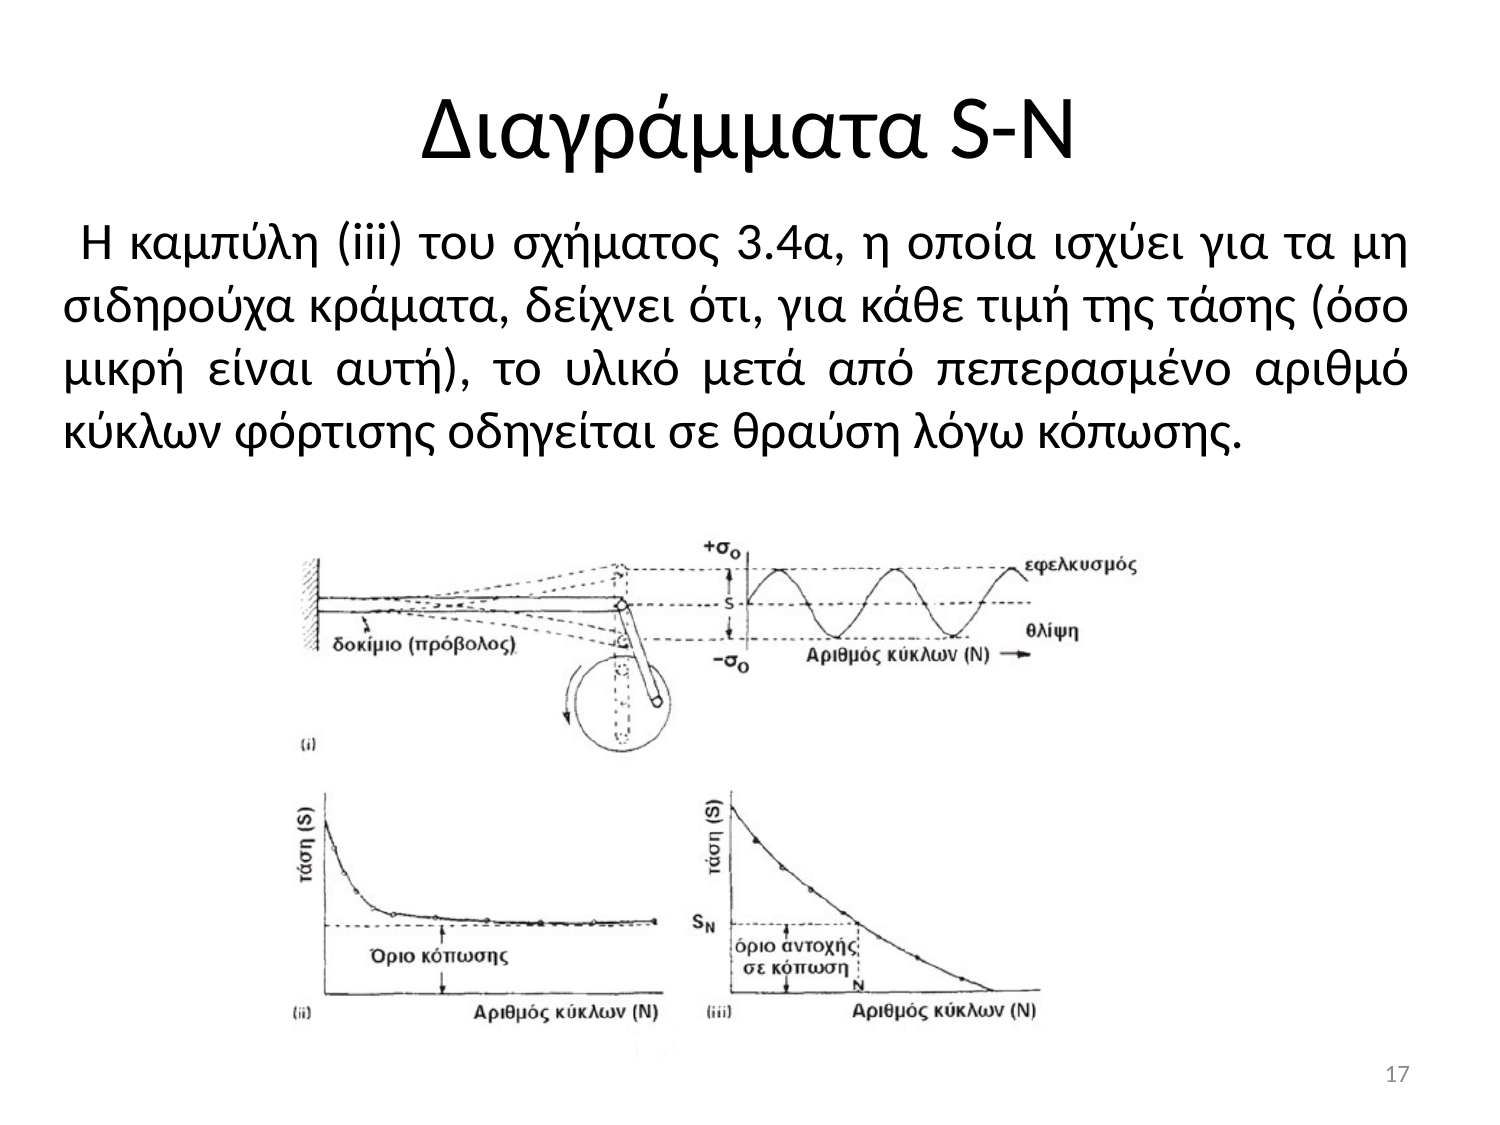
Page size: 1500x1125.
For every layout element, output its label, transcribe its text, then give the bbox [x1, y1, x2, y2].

slide_number 17 [1074, 1042, 1425, 1103]
list Η καμπύλη (iii) του σχήματος 3.4α, η οποία ισχύει για τα μη σιδηρούχα κράματα, δείχνει ότι, για κάθε τιμή της τάσης (όσο μικρή είναι αυτή), το υλικό μετά από πεπερασμένο αριθμό κύκλων φόρτισης οδηγείται σε θραύση λόγω κόπωσης. [0, 199, 1425, 598]
picture [222, 503, 1200, 1070]
title Διαγράμματα S-N [75, 45, 1425, 199]
